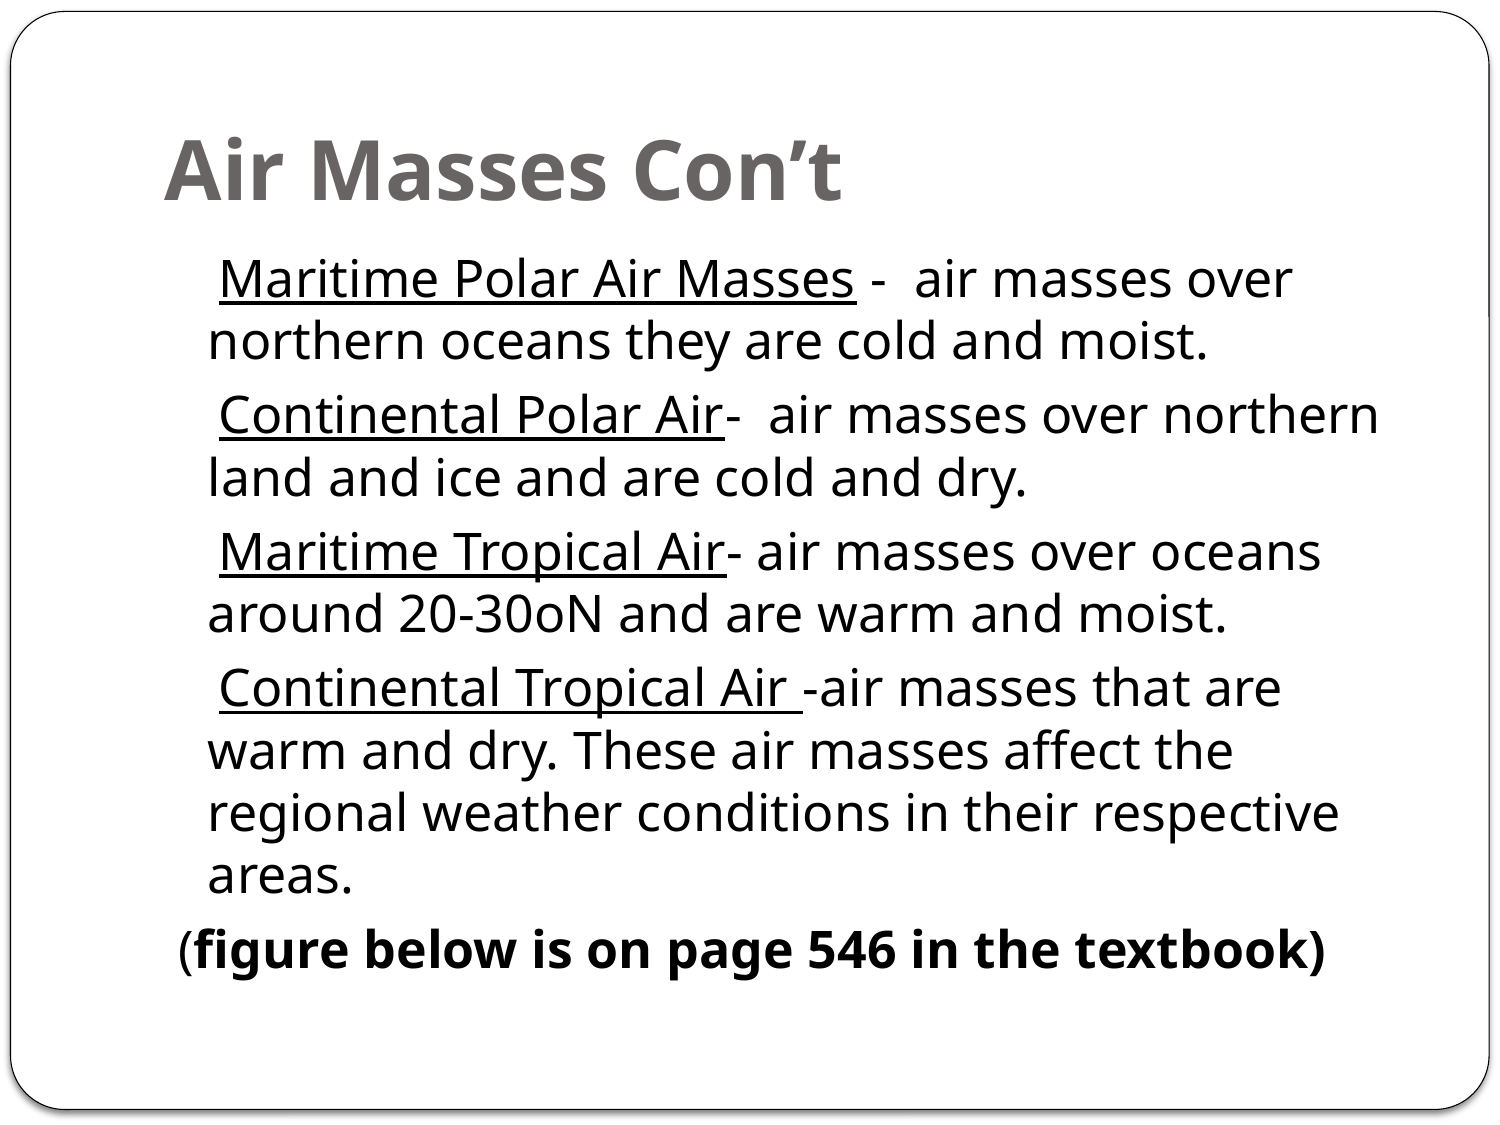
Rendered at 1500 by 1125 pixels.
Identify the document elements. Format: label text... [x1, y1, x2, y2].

title Air Masses Con’t [150, 45, 1425, 233]
list Maritime Polar Air Masses - air masses over northern oceans they are cold and moist. Continental Polar Air- air masses over northern land and ice and are cold and dry. Maritime Tropical Air- air masses over oceans around 20-30oN and are warm and moist. Continental Tropical Air -air masses that are warm and dry. These air masses affect the regional weather conditions in their respective areas. (figure below is on page 546 in the textbook) [150, 237, 1425, 988]
